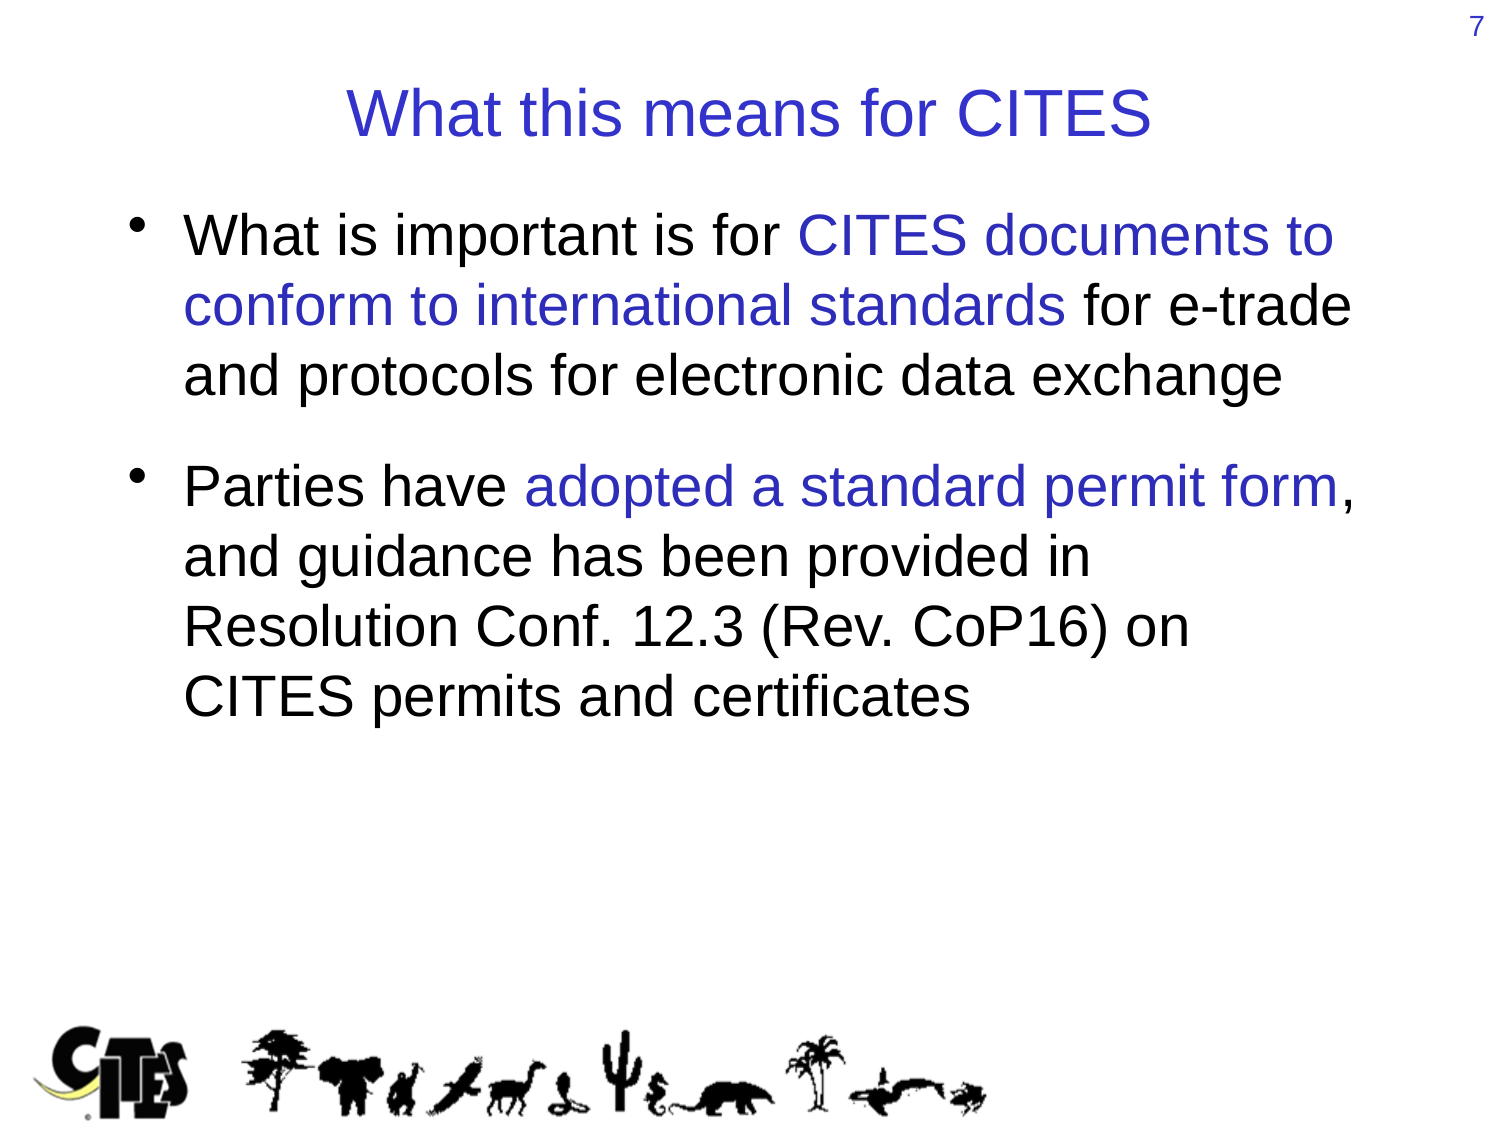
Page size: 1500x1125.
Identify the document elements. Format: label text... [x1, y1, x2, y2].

title What this means for CITES [112, 49, 1388, 170]
picture [237, 1021, 999, 1125]
slide_number 7 [1400, 0, 1500, 75]
picture [32, 1021, 193, 1125]
list What is important is for CITES documents to conform to international standards for e-trade and protocols for electronic data exchange Parties have adopted a standard permit form, and guidance has been provided in Resolution Conf. 12.3 (Rev. CoP16) on CITES permits and certificates [112, 189, 1388, 1013]
